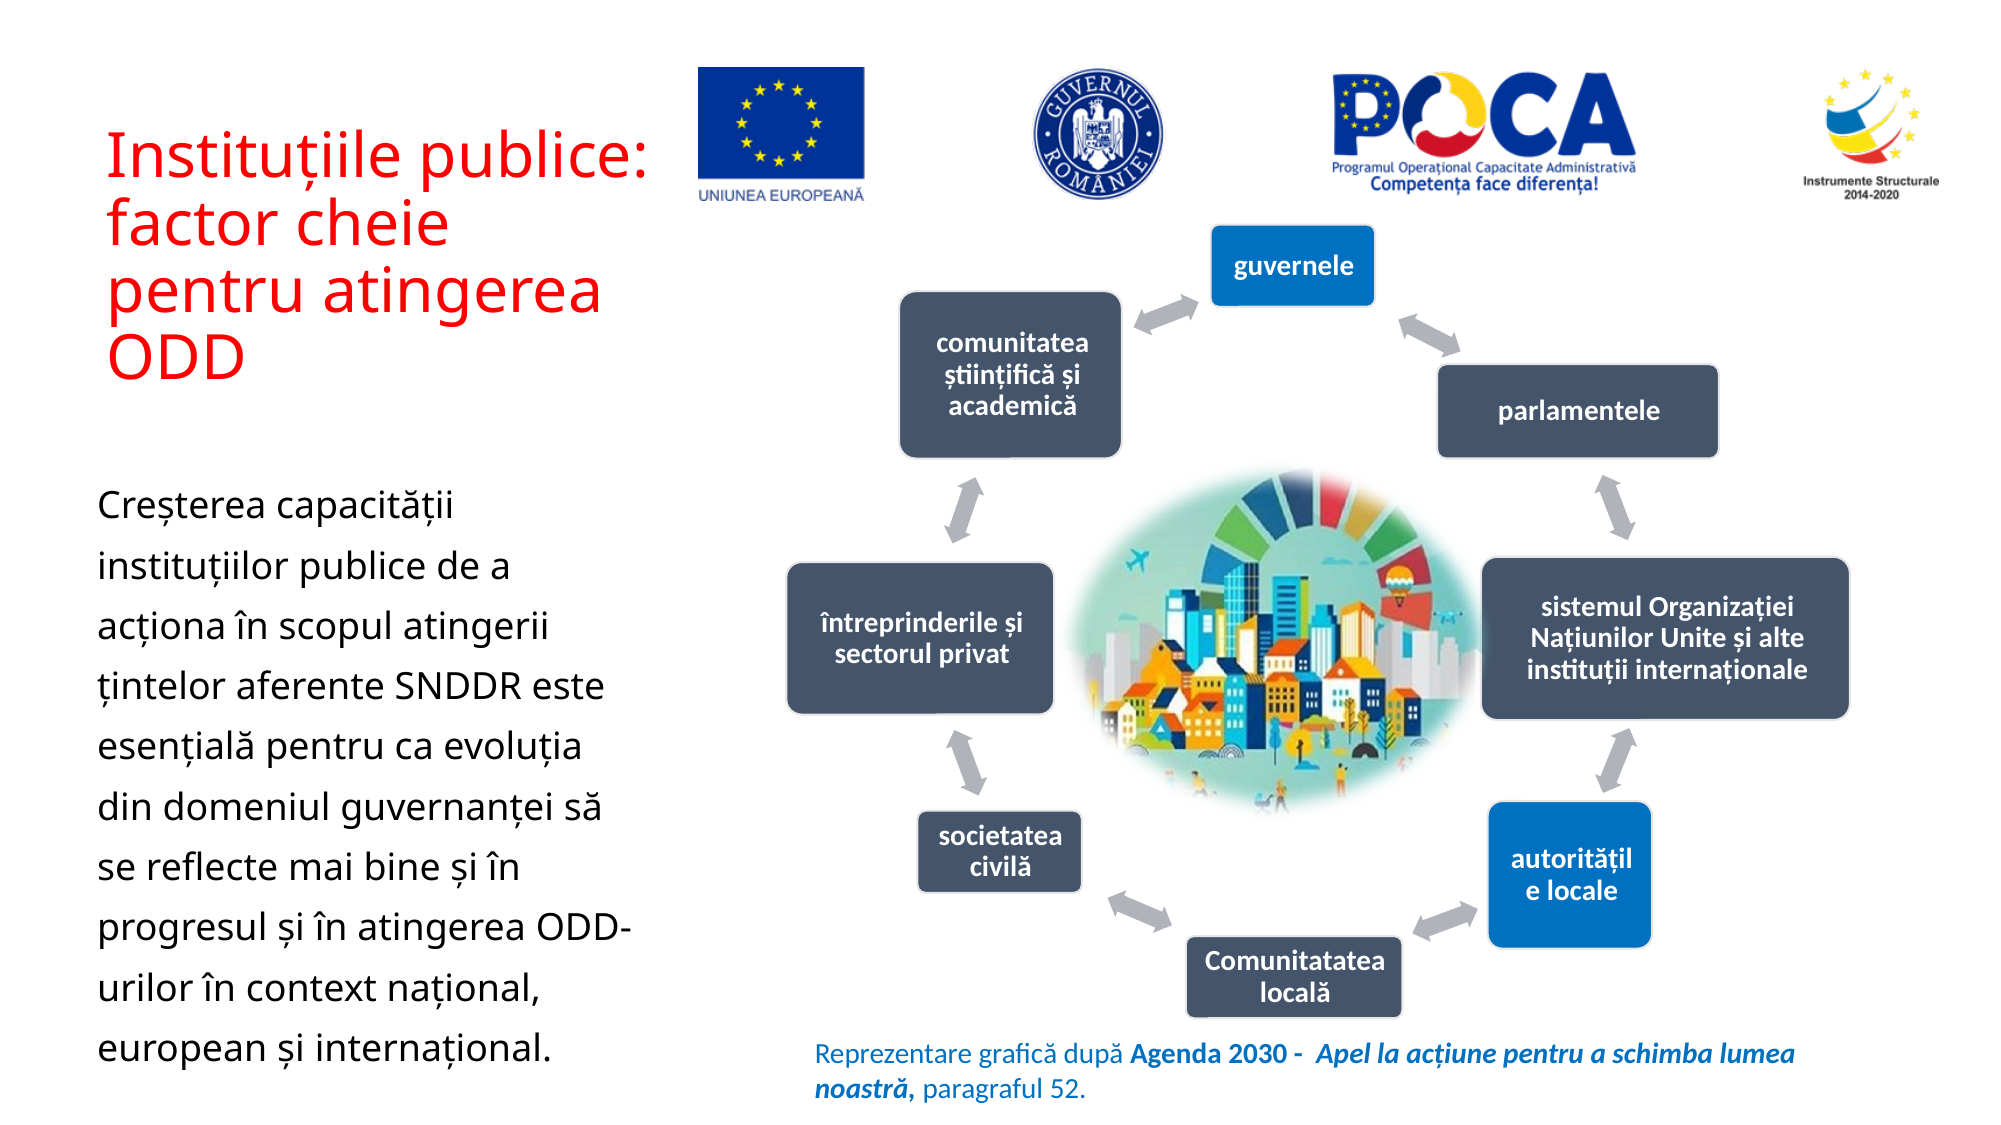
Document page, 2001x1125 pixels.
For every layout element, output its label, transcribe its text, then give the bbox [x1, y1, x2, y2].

text_box Reprezentare grafică după Agenda 2030 - Apel la acțiune pentru a schimba lumea noastră, paragraful 52. [799, 1027, 1915, 1112]
list Creșterea capacității instituțiilor publice de a acționa în scopul atingerii țintelor aferente SNDDR este esențială pentru ca evoluția din domeniul guvernanței să se reflecte mai bine și în progresul și în atingerea ODD-urilor în context național, european și internațional. [82, 458, 658, 1077]
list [760, 224, 1876, 1053]
title Instituțiile publice: factor cheie pentru atingerea ODD [91, 77, 672, 440]
picture [697, 67, 1939, 201]
picture [1054, 458, 1498, 821]
